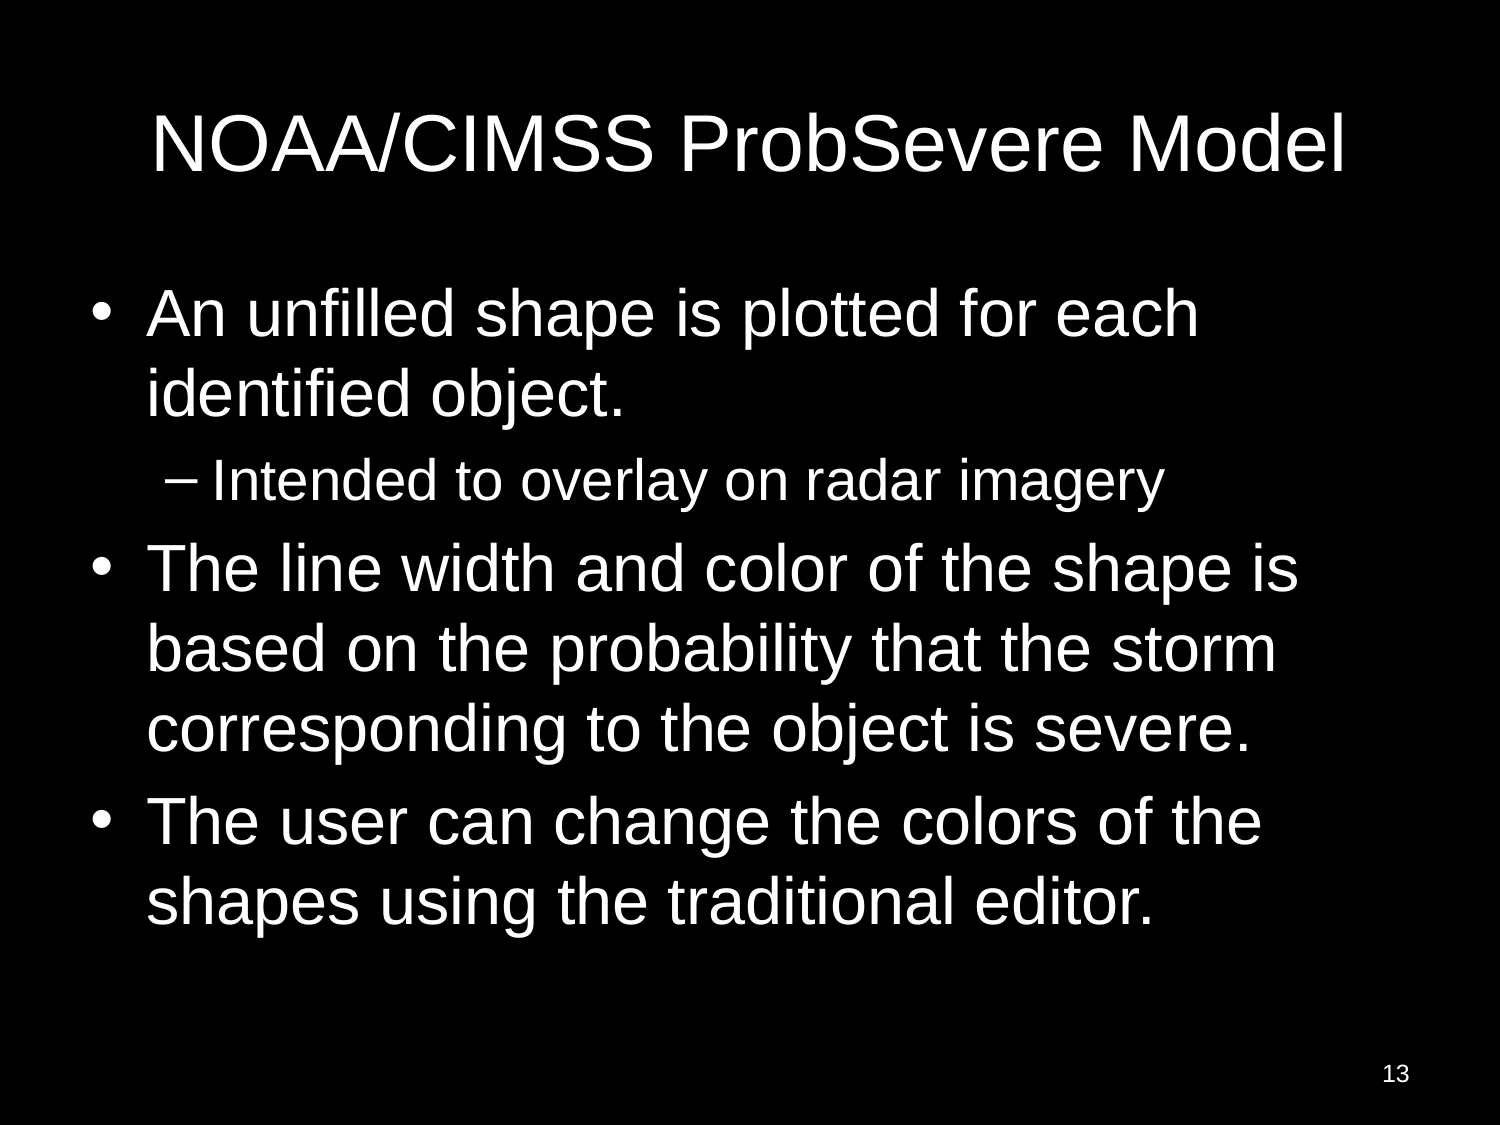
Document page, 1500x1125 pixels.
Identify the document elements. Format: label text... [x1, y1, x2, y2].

list An unfilled shape is plotted for each identified object. Intended to overlay on radar imagery The line width and color of the shape is based on the probability that the storm corresponding to the object is severe. The user can change the colors of the shapes using the traditional editor. [75, 262, 1425, 1005]
title NOAA/CIMSS ProbSevere Model [75, 45, 1425, 233]
slide_number 13 [1074, 1042, 1425, 1103]
